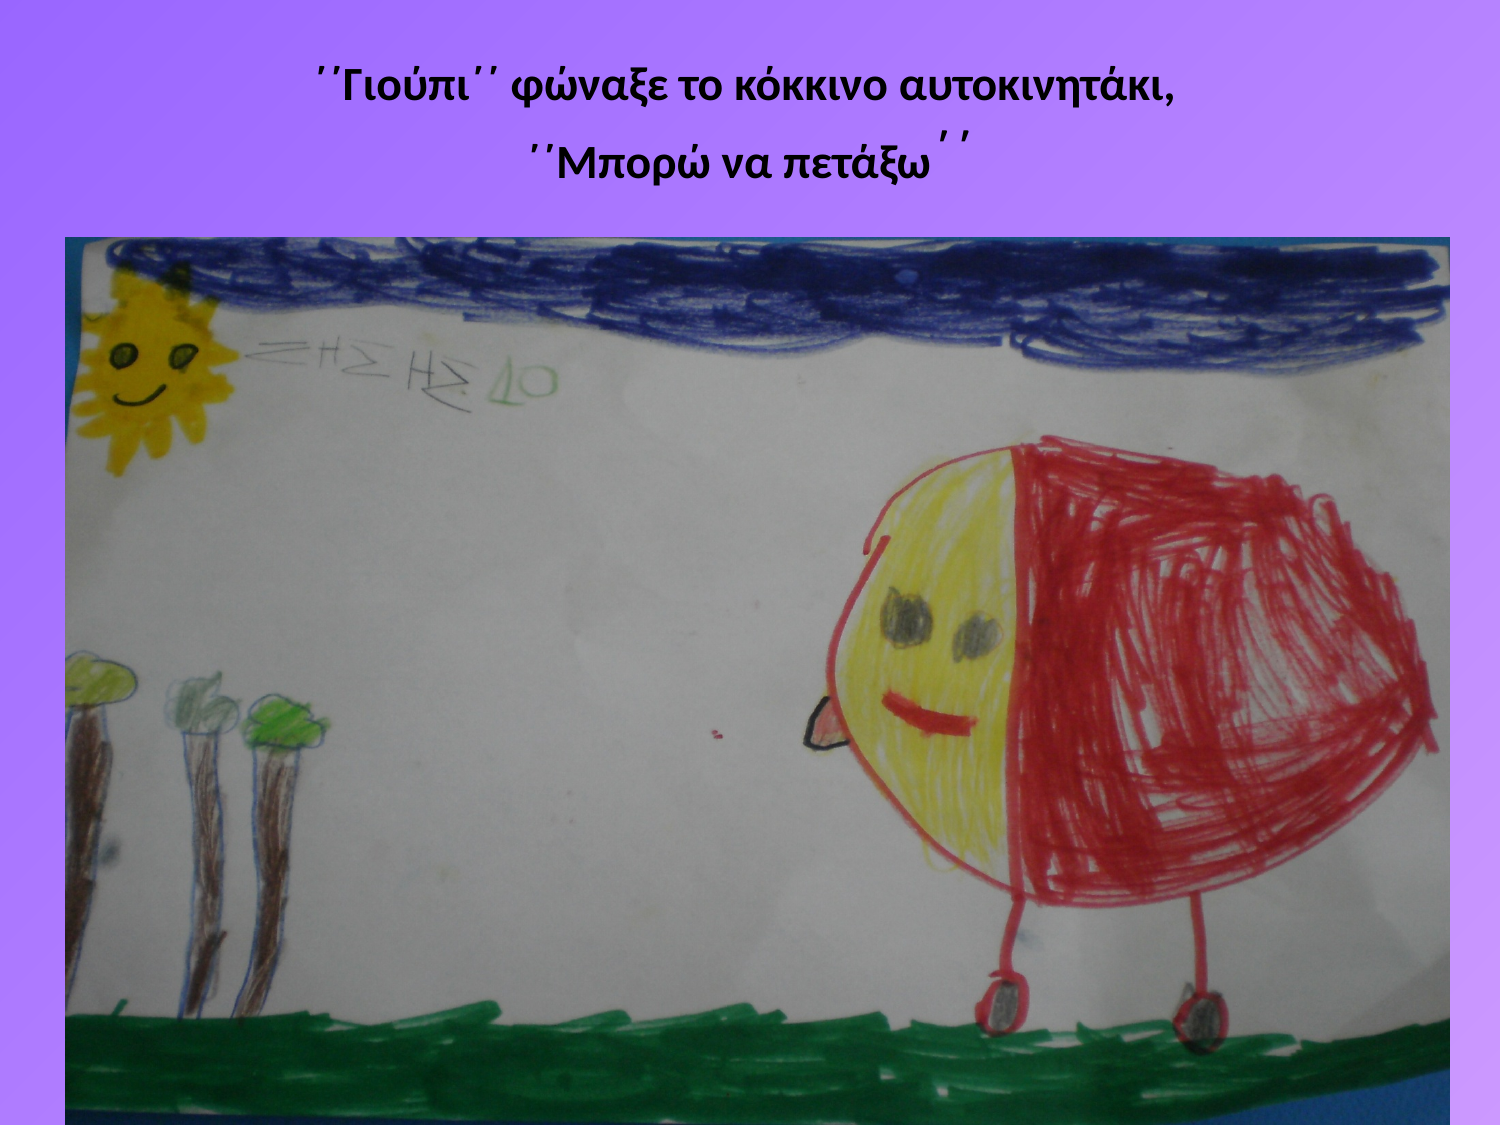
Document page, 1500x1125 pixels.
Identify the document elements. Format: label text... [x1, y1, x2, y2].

picture [65, 237, 1451, 1125]
title ΄΄Γιούπι΄΄ φώναξε το κόκκινο αυτοκινητάκι, ΄΄Μπορώ να πετάξω΄΄ [75, 45, 1425, 200]
